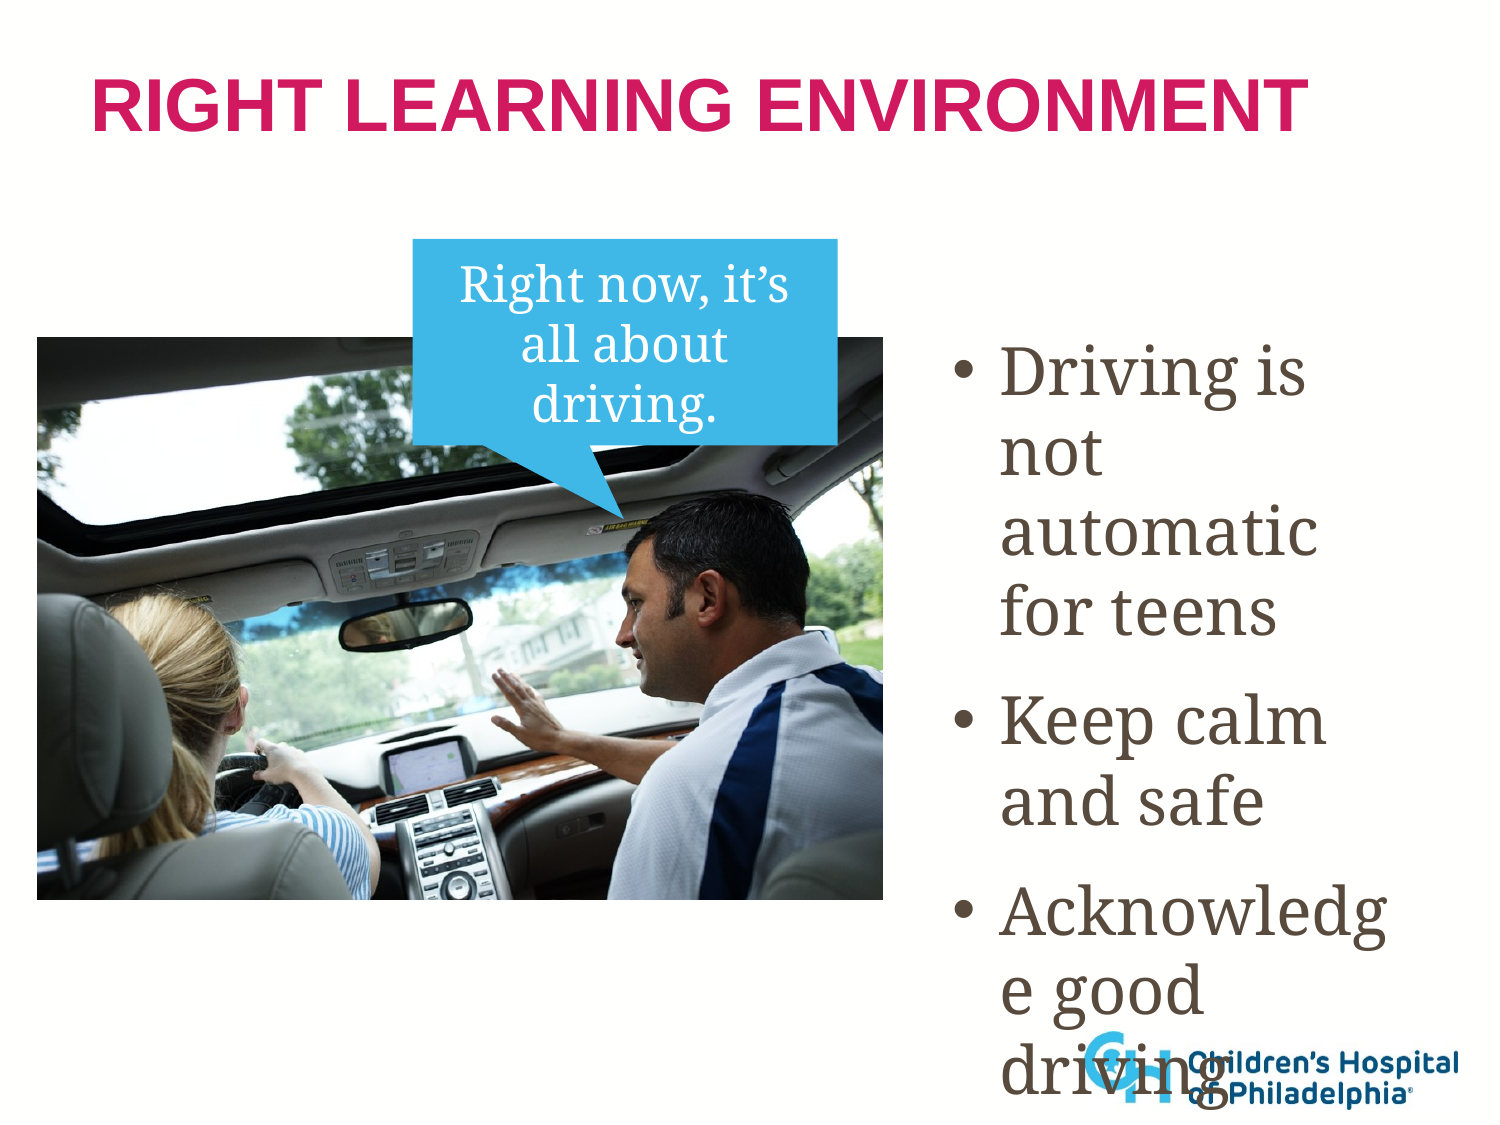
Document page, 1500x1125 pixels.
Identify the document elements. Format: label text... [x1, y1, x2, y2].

text_box Driving is not automatic for teens Keep calm and safe Acknowledge good driving [937, 321, 1438, 1116]
title Right Learning Environment [75, 37, 1488, 178]
text_box Right now, it’s all about driving. [411, 237, 839, 337]
picture [1438, 1031, 1458, 1110]
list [37, 337, 883, 900]
